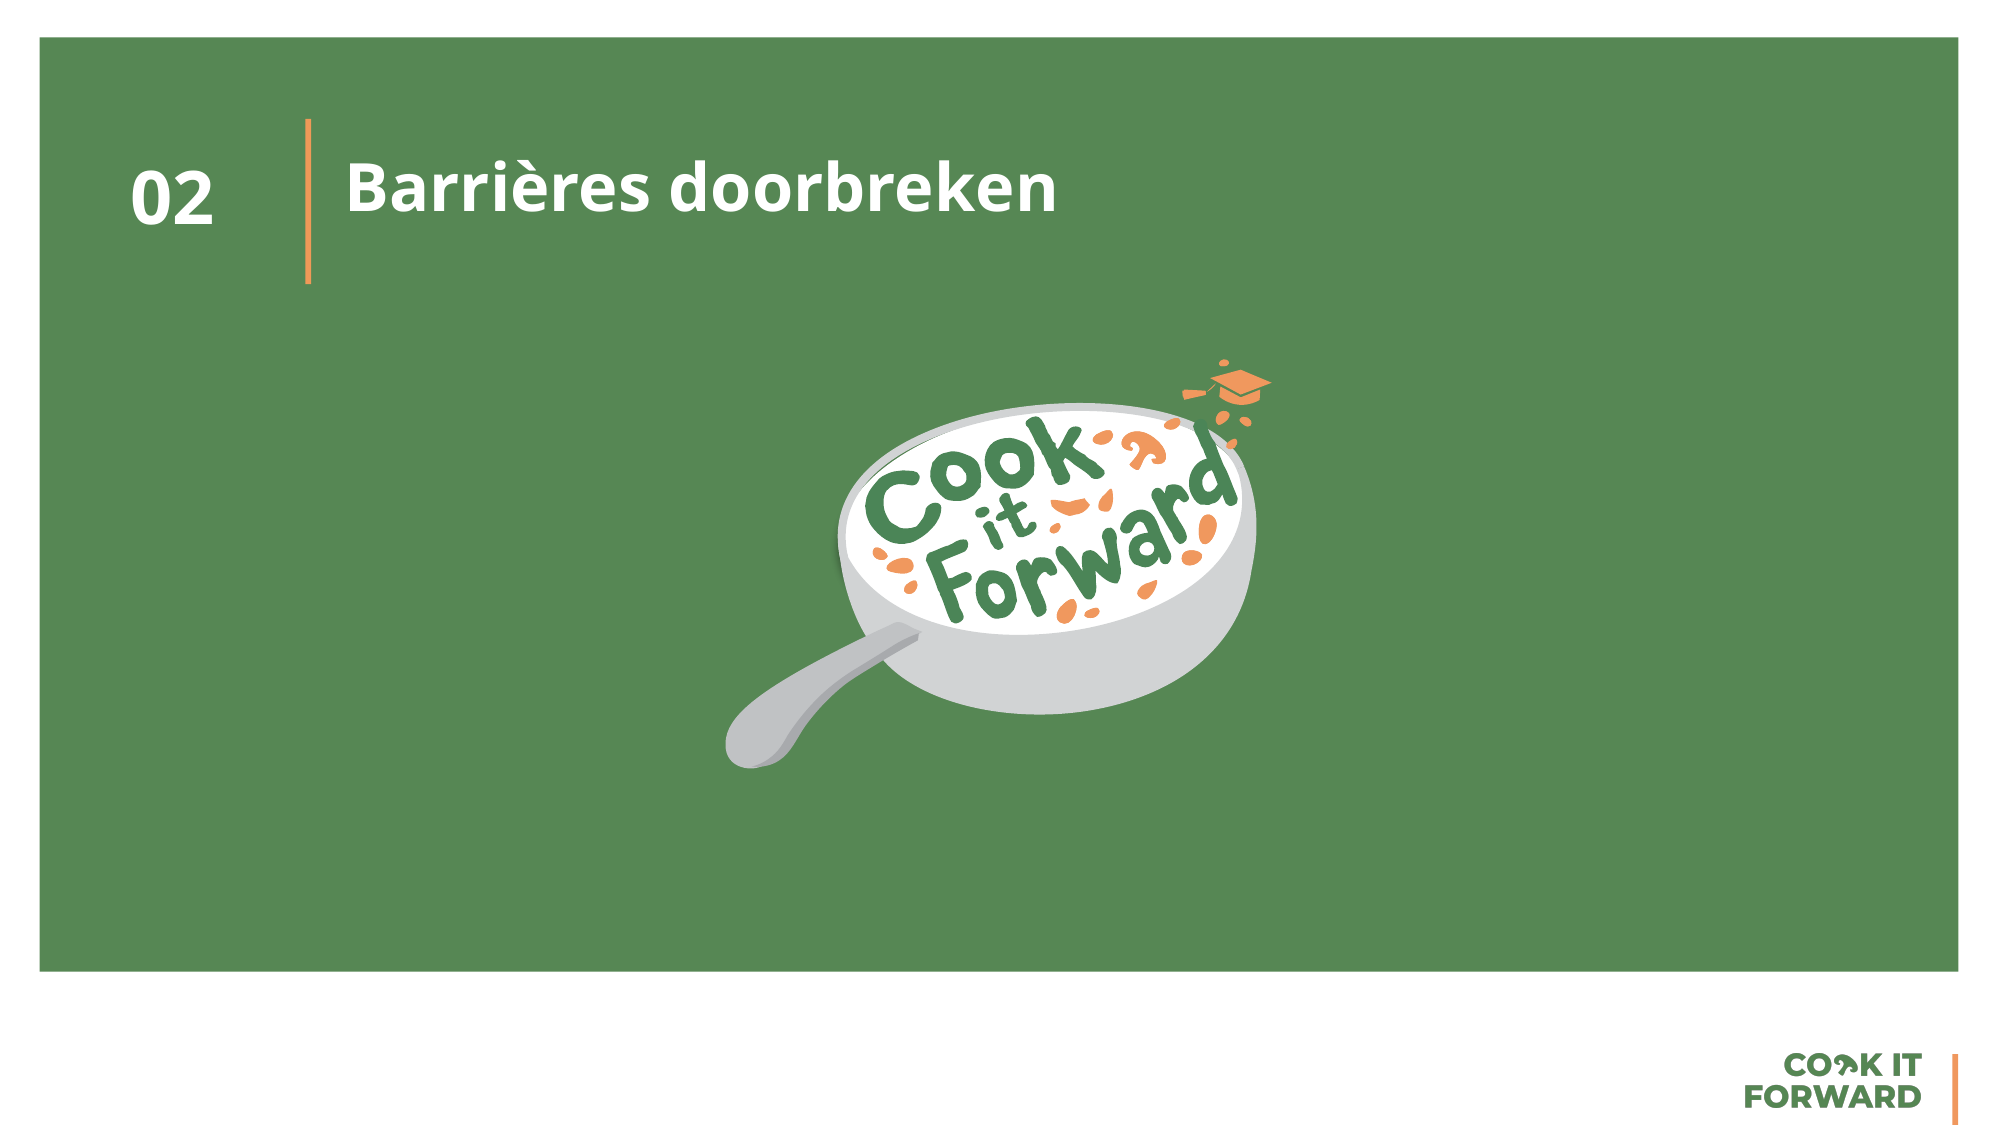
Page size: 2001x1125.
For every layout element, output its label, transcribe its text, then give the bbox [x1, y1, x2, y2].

picture [1745, 1053, 1922, 1108]
list 02 [115, 153, 264, 249]
list Barrières doorbreken [329, 146, 1914, 345]
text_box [727, 359, 1273, 768]
